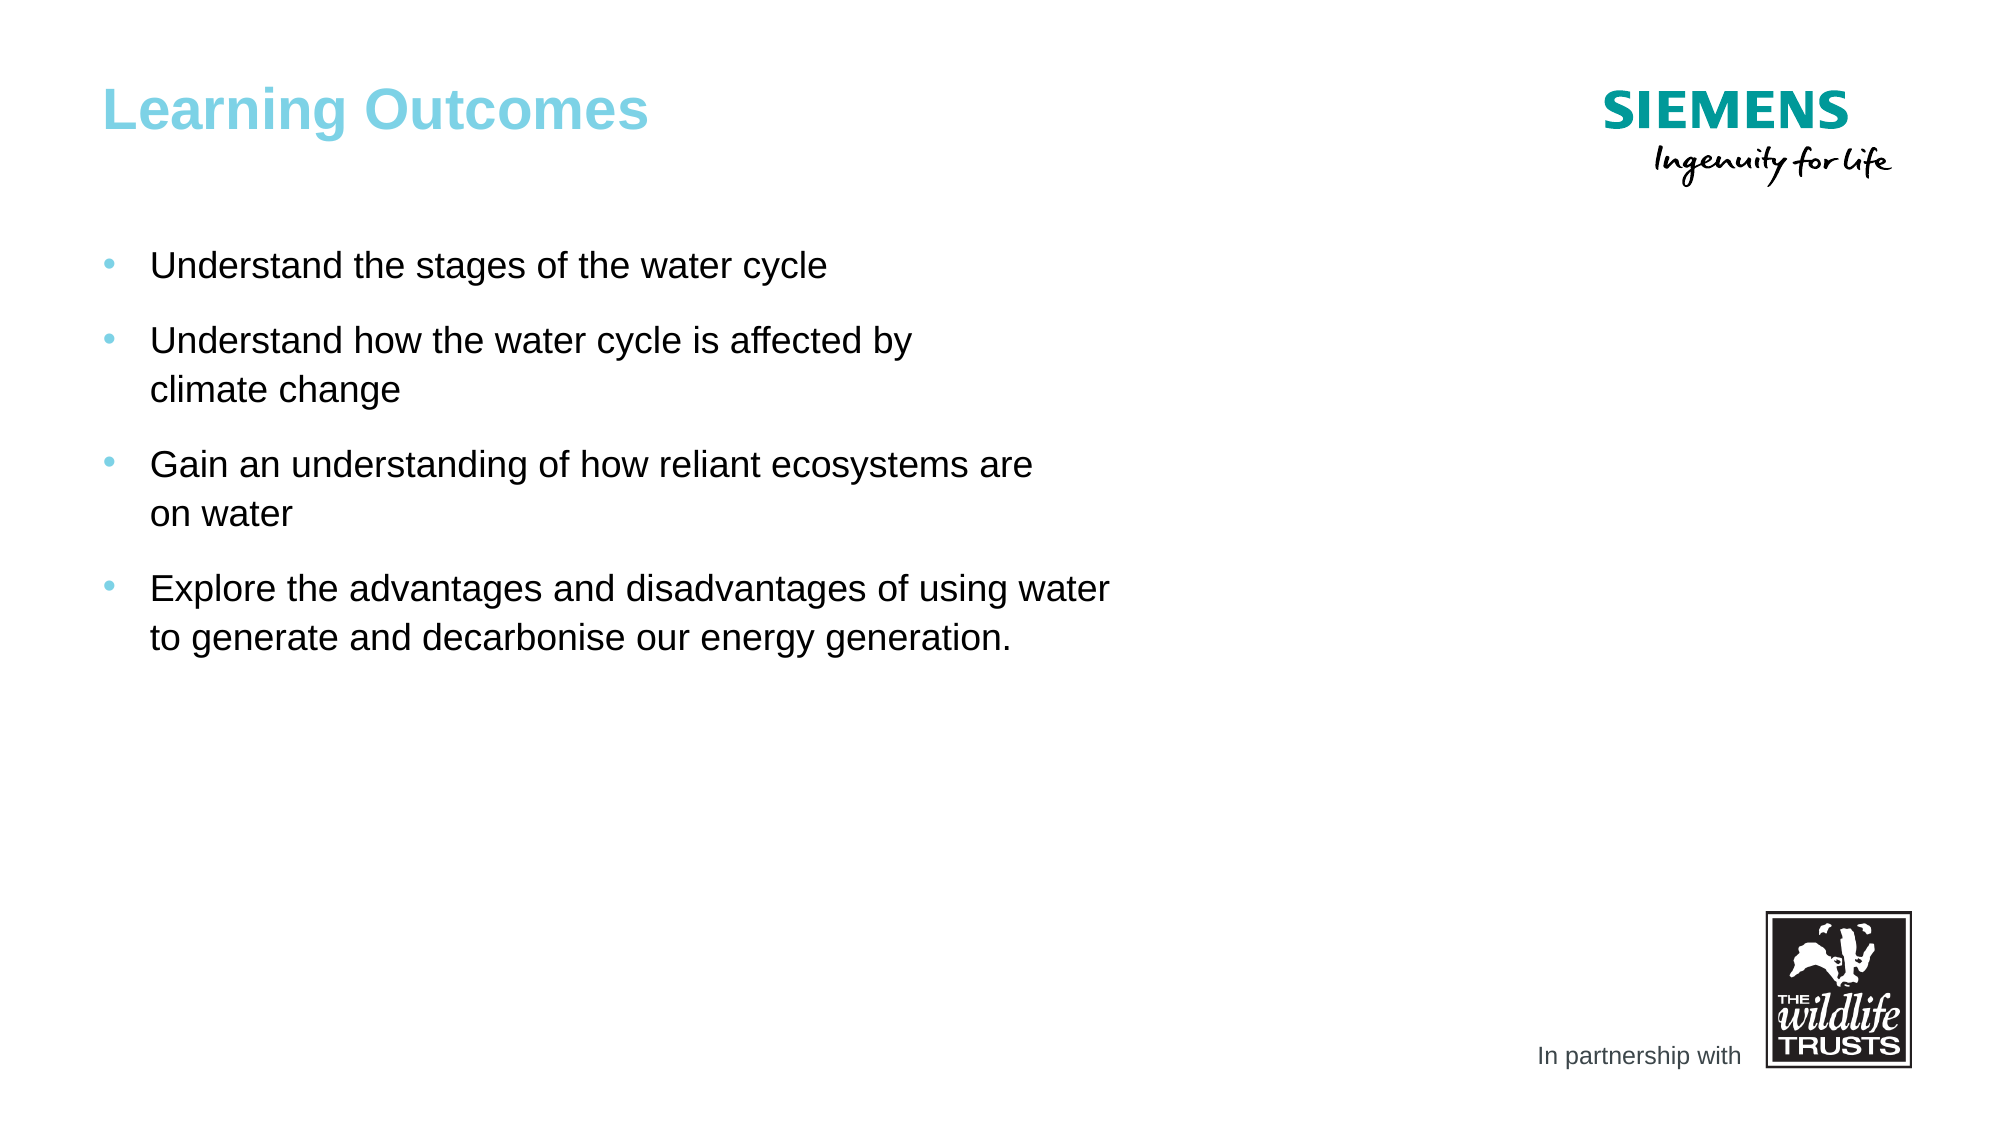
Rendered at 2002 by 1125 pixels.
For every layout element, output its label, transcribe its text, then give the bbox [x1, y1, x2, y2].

text_box In partnership with [1522, 1029, 1741, 1077]
title Learning Outcomes [0, 0, 2001, 237]
picture [1746, 890, 1928, 1095]
list Understand the stages of the water cycle Understand how the water cycle is affected by climate change Gain an understanding of how reliant ecosystems are on water Explore the advantages and disadvantages of using water to generate and decarbonise our energy generation. [102, 236, 1214, 1016]
